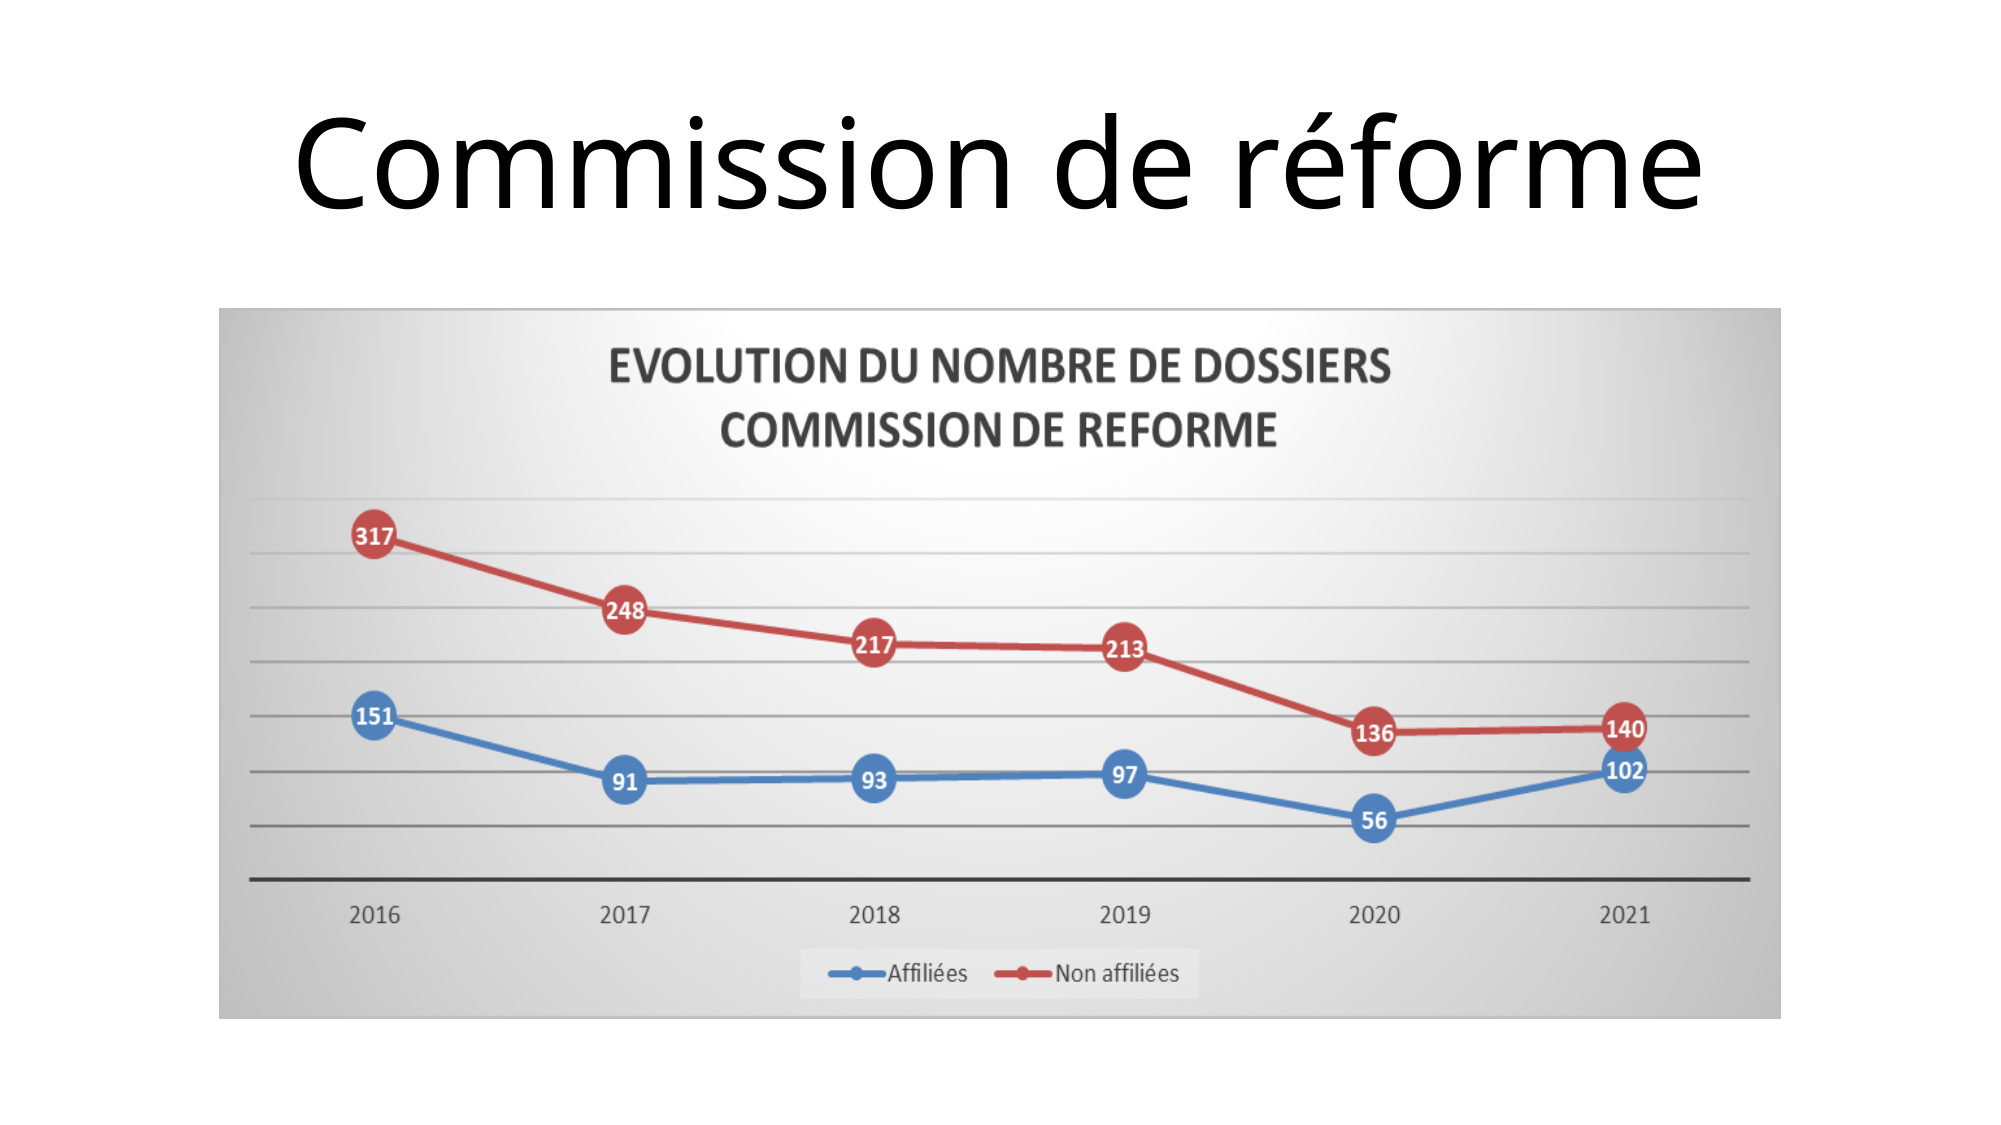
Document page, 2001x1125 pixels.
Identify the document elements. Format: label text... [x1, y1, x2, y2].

title Commission de réforme [137, 59, 1863, 278]
picture [218, 307, 1781, 1019]
